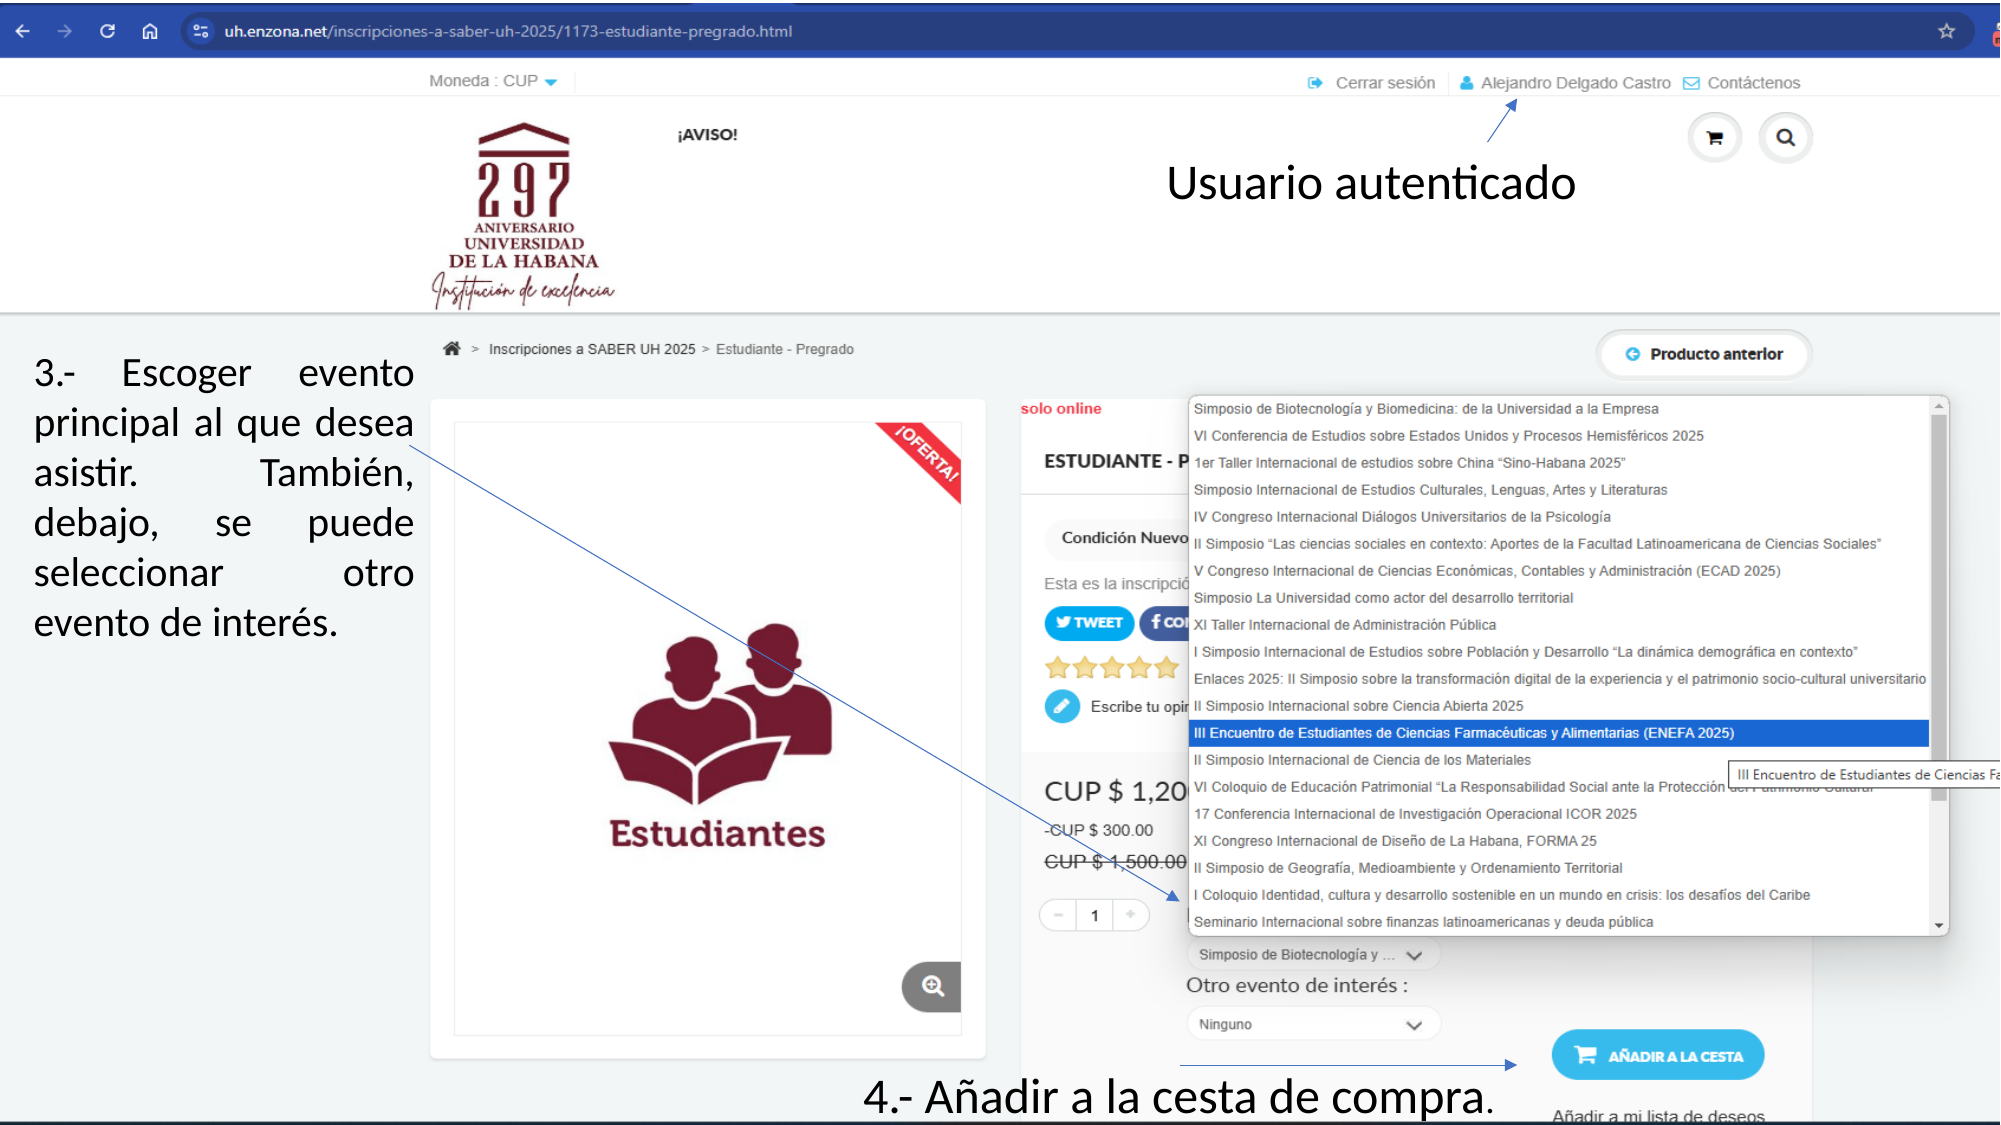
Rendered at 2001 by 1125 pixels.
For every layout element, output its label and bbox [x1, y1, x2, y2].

picture [0, 3, 2000, 1125]
text_box [409, 445, 1180, 902]
text_box [1487, 98, 1518, 143]
